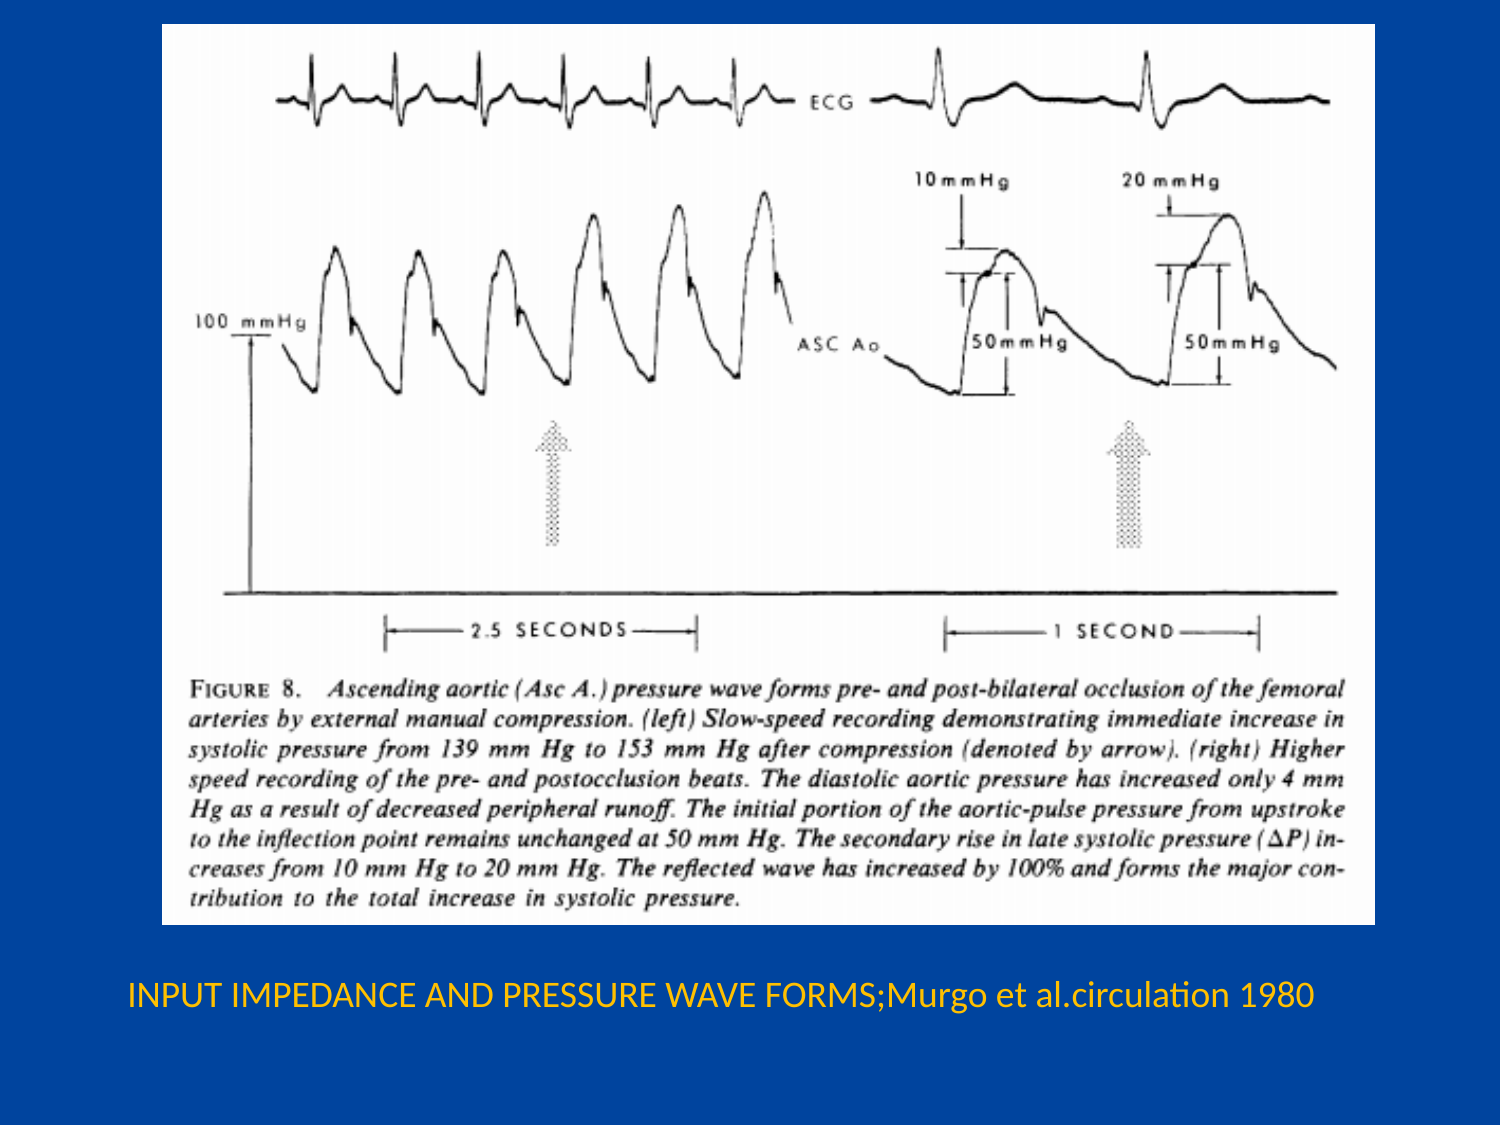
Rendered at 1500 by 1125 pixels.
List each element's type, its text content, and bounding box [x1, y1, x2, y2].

picture [162, 24, 1376, 926]
text_box INPUT IMPEDANCE AND PRESSURE WAVE FORMS;Murgo et al.circulation 1980 [112, 962, 1350, 1023]
